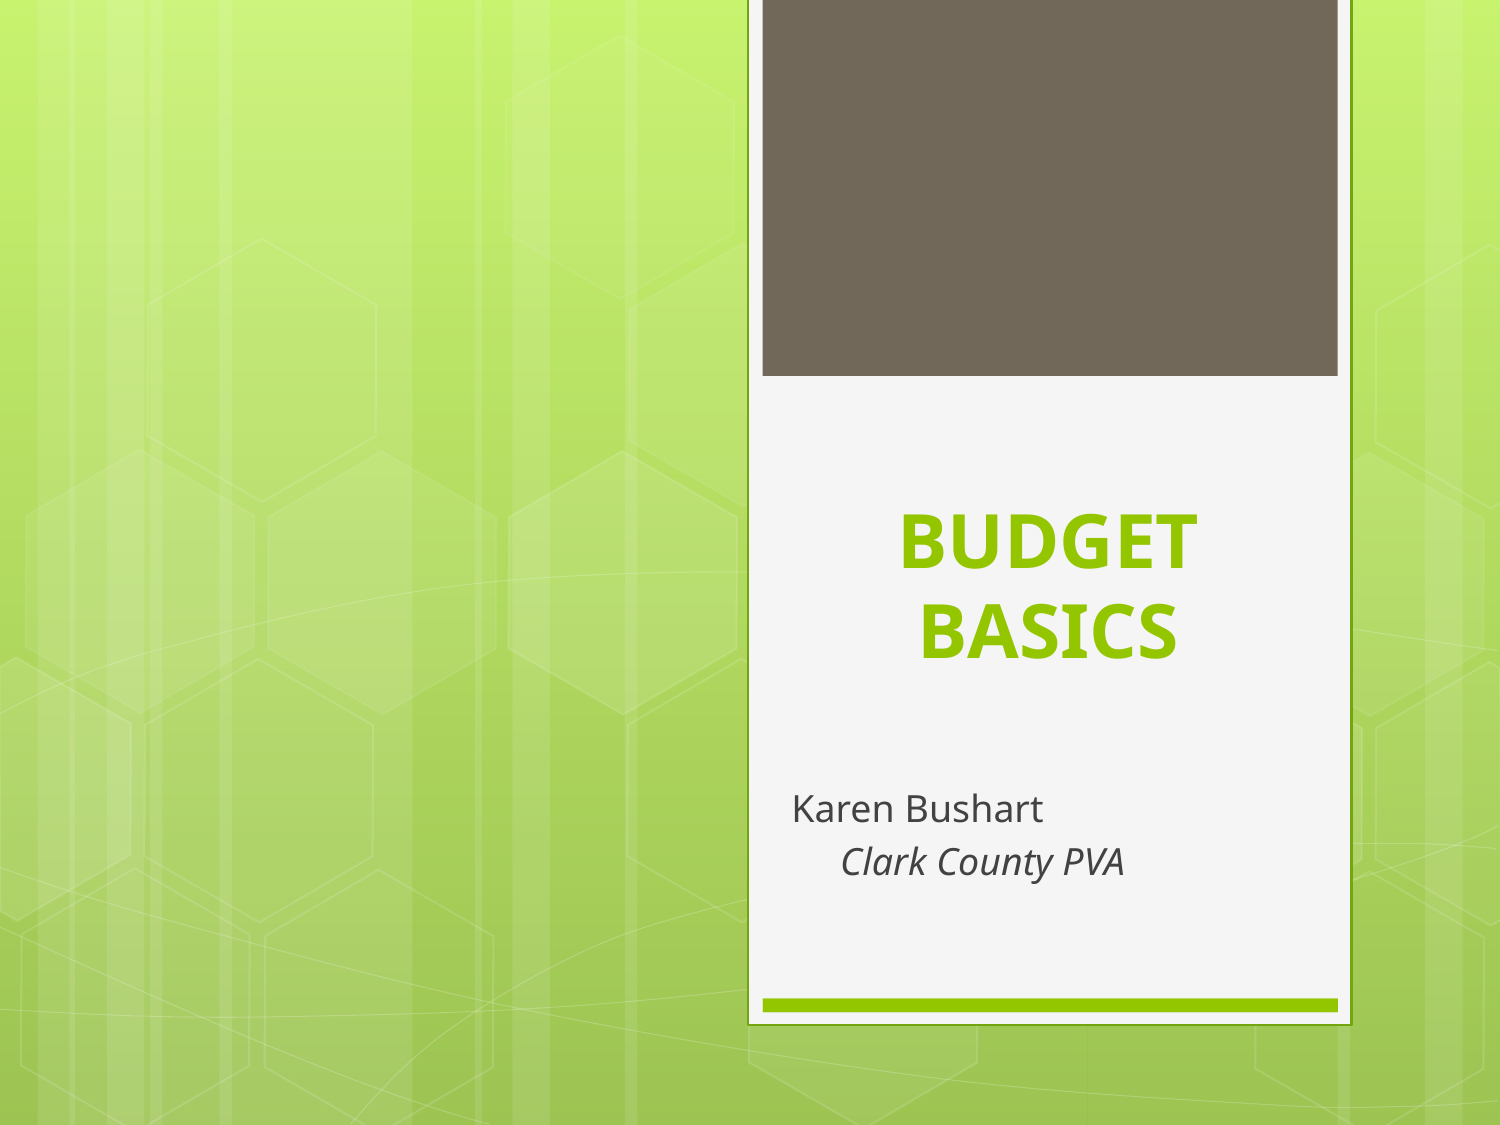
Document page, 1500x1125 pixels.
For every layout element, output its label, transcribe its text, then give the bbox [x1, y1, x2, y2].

title BUDGET BASICS [776, 444, 1320, 724]
subtitle Karen Bushart Clark County PVA [776, 725, 1320, 933]
